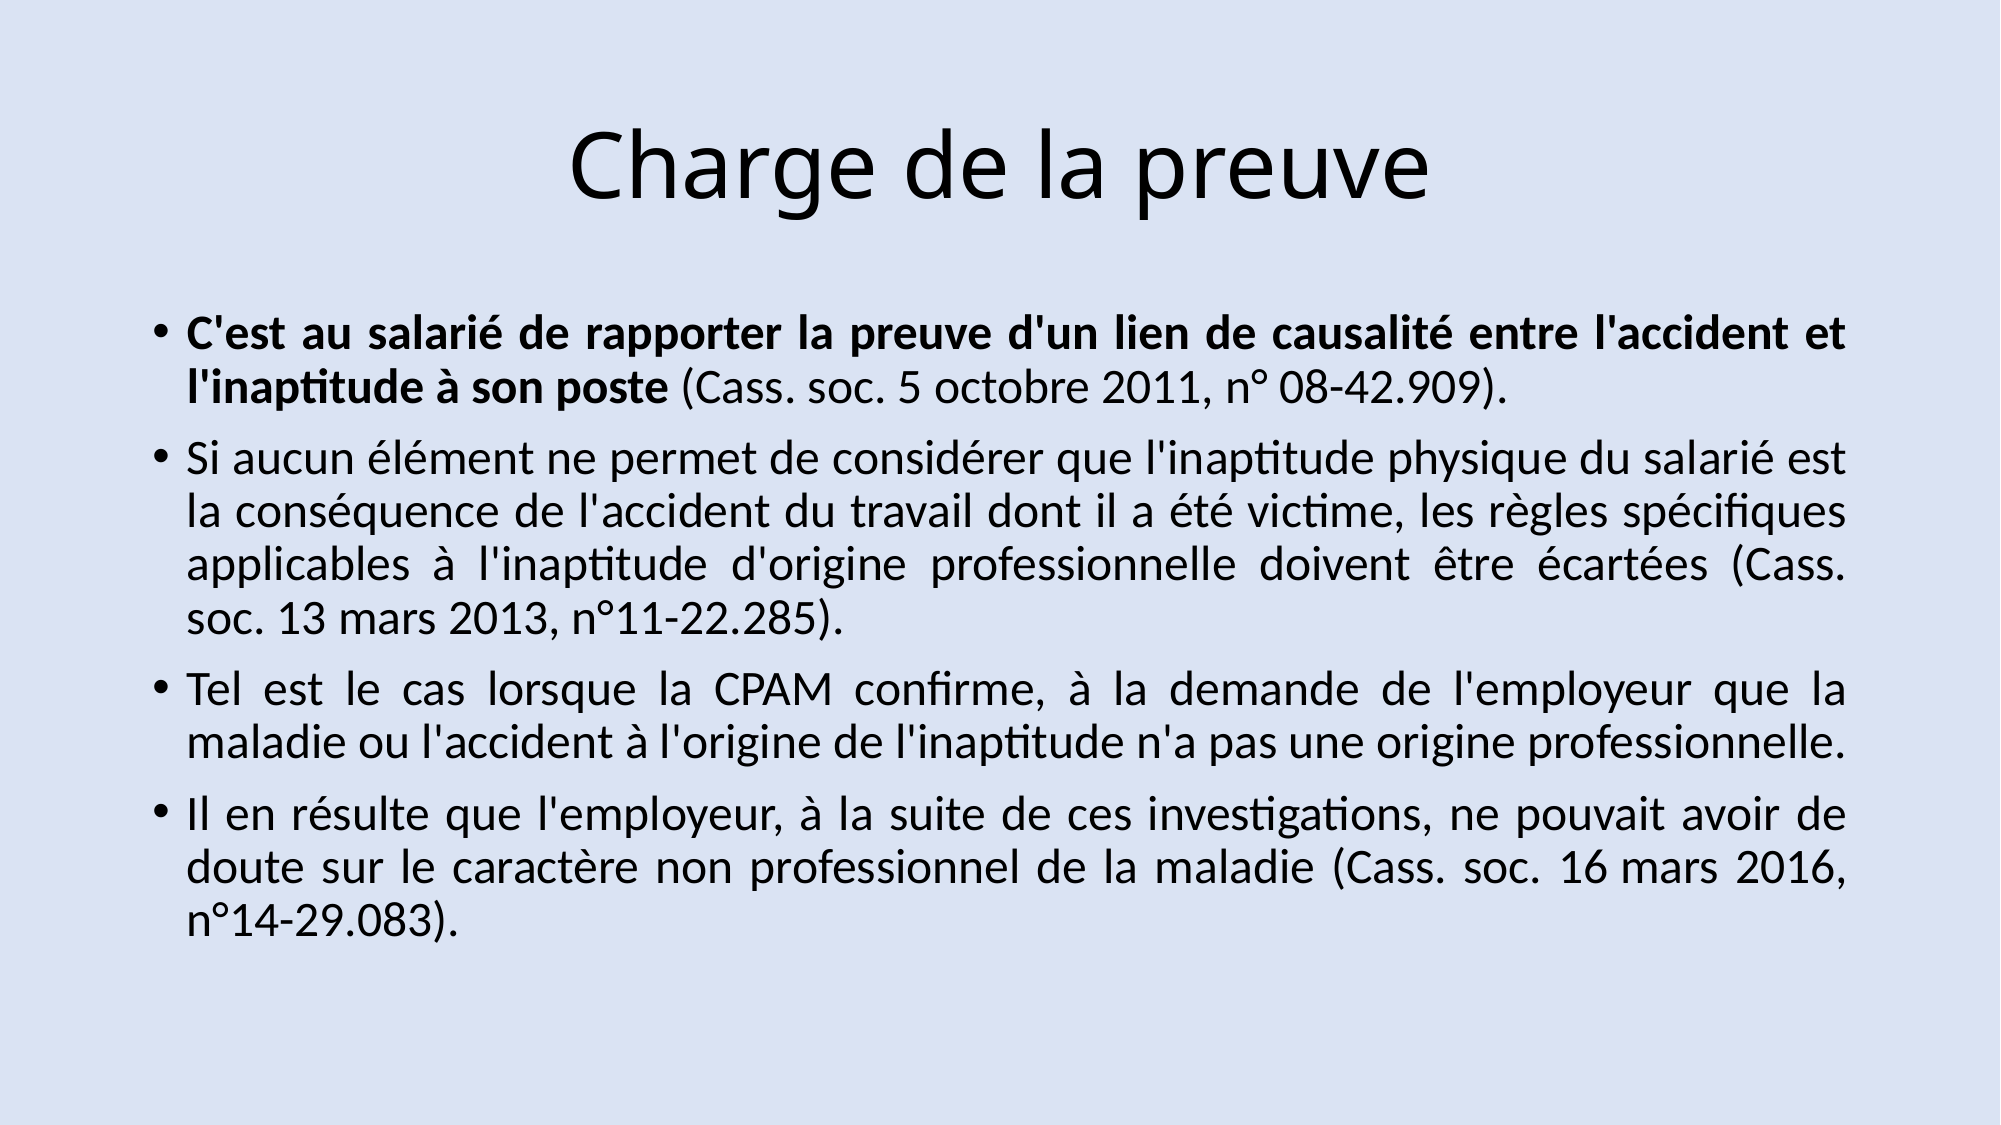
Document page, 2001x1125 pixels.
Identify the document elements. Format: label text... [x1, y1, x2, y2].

list C'est au salarié de rapporter la preuve d'un lien de causalité entre l'accident et l'inaptitude à son poste (Cass. soc. 5 octobre 2011, n° 08-42.909). Si aucun élément ne permet de considérer que l'inaptitude physique du salarié est la conséquence de l'accident du travail dont il a été victime, les règles spécifiques applicables à l'inaptitude d'origine professionnelle doivent être écartées (Cass. soc. 13 mars 2013, n°11-22.285). Tel est le cas lorsque la CPAM confirme, à la demande de l'employeur que la maladie ou l'accident à l'origine de l'inaptitude n'a pas une origine professionnelle. Il en résulte que l'employeur, à la suite de ces investigations, ne pouvait avoir de doute sur le caractère non professionnel de la maladie (Cass. soc. 16 mars 2016, n°14-29.083). [137, 299, 1863, 1014]
title Charge de la preuve [137, 59, 1863, 278]
